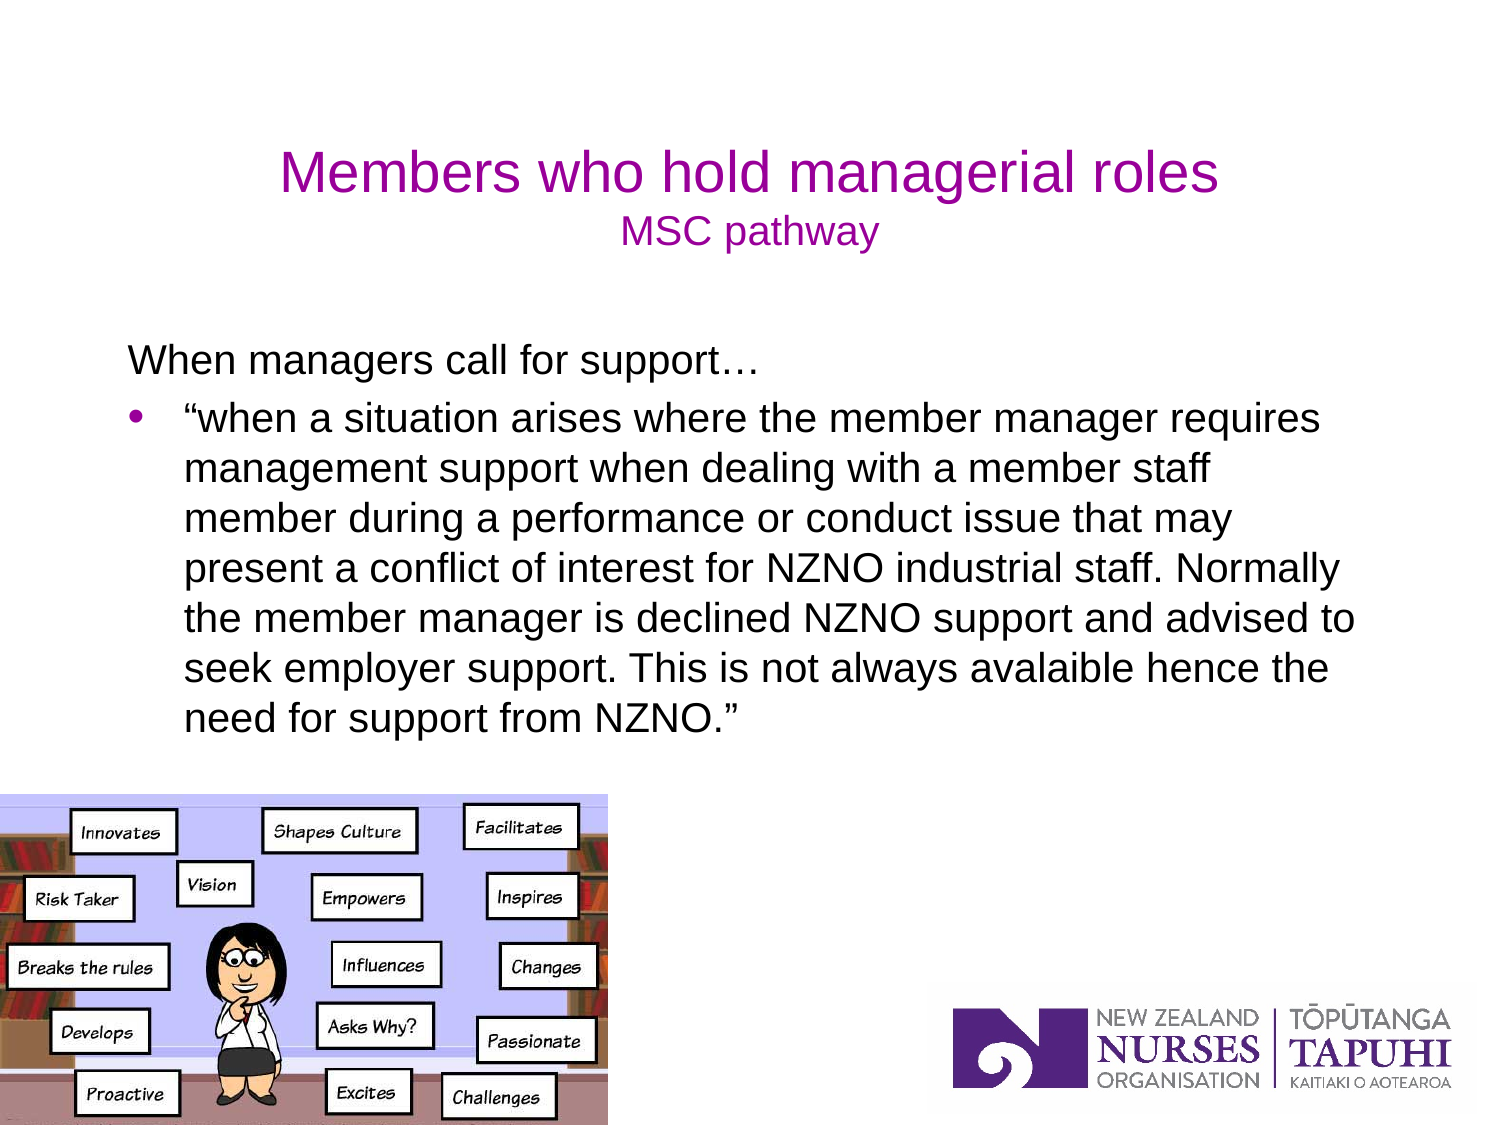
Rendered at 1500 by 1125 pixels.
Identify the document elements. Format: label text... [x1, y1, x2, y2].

picture [0, 794, 608, 1125]
picture [927, 982, 1477, 1114]
list When managers call for support… “when a situation arises where the member manager requires management support when dealing with a member staff member during a performance or conduct issue that may present a conflict of interest for NZNO industrial staff. Normally the member manager is declined NZNO support and advised to seek employer support. This is not always avalaible hence the need for support from NZNO.” [112, 324, 1375, 900]
title Members who hold managerial roles MSC pathway [112, 99, 1388, 288]
